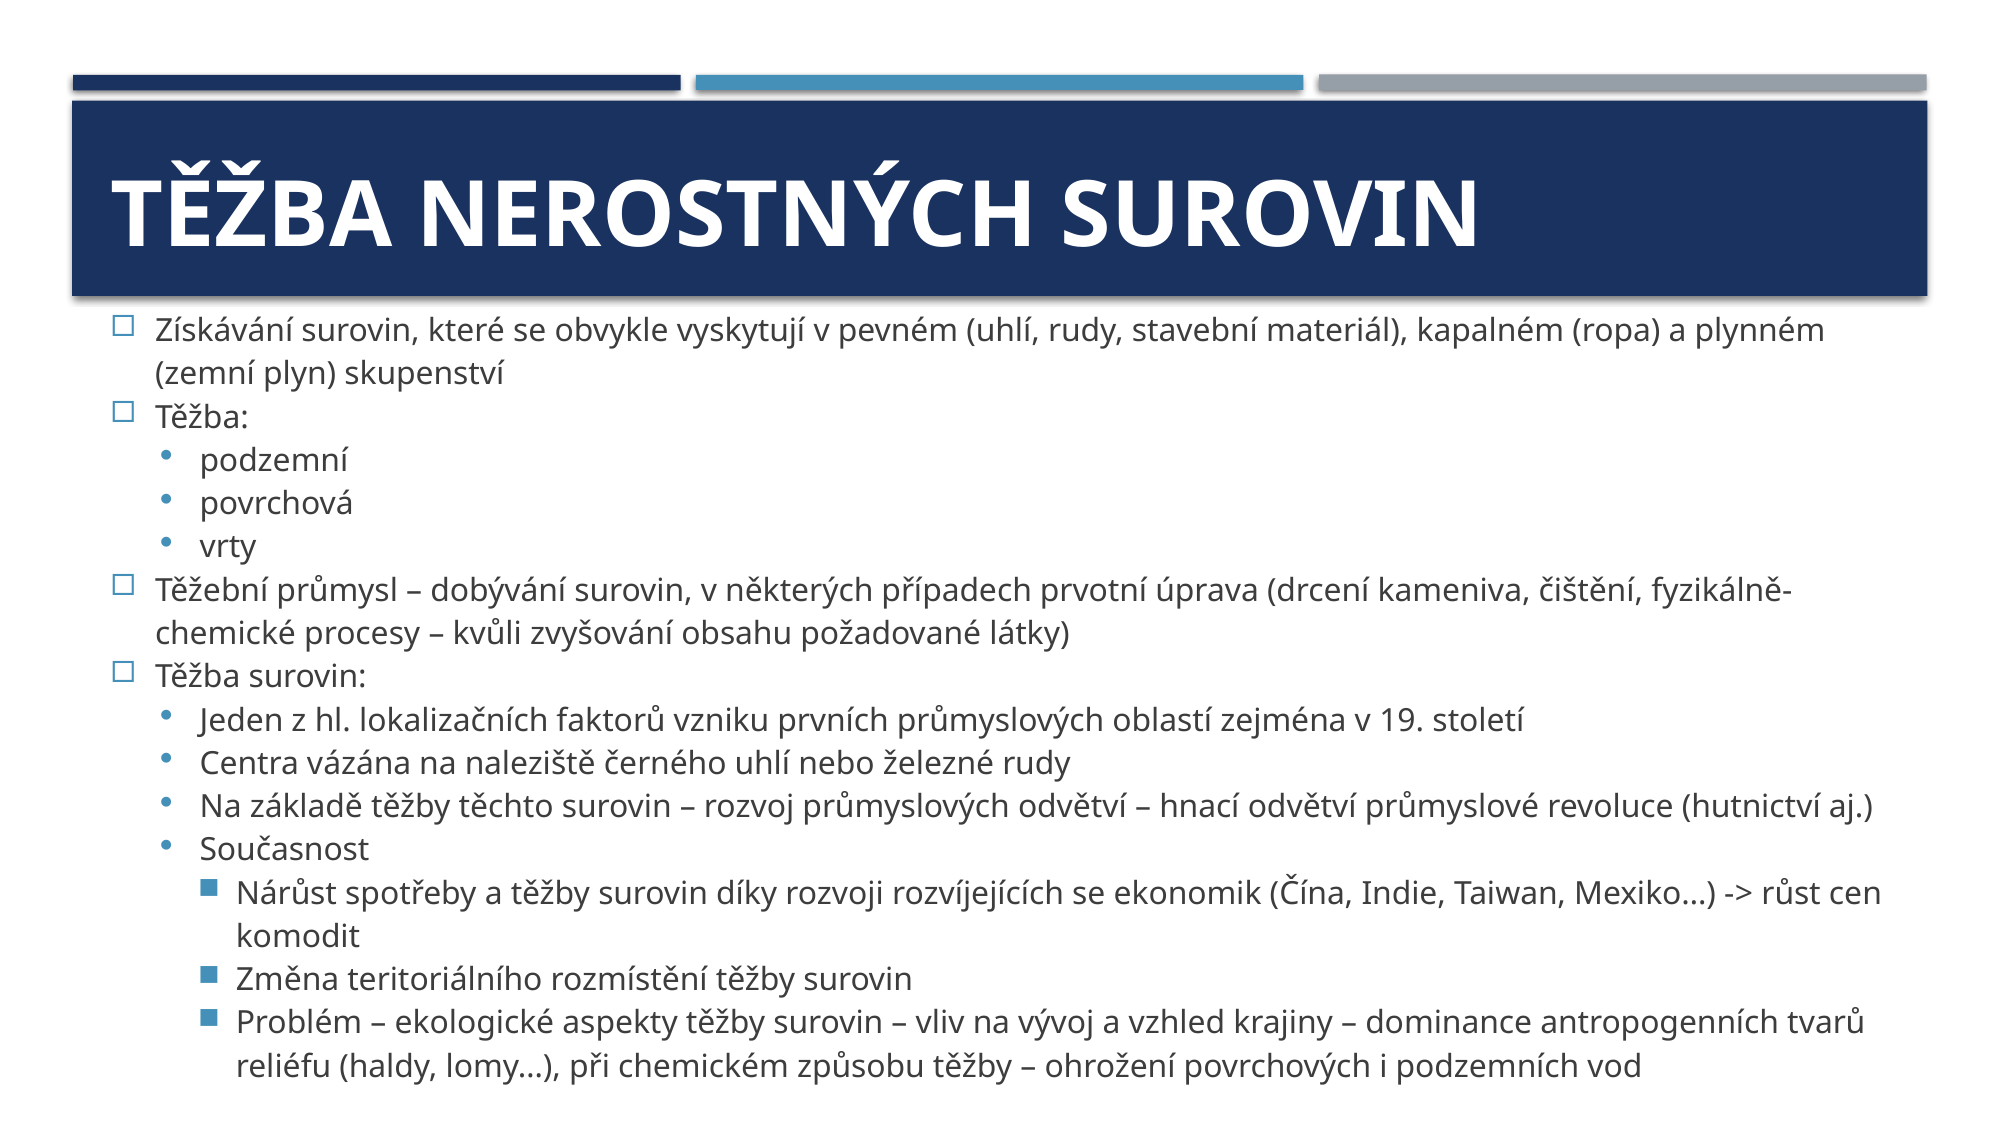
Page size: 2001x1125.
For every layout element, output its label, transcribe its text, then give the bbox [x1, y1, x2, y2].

list Získávání surovin, které se obvykle vyskytují v pevném (uhlí, rudy, stavební materiál), kapalném (ropa) a plynném (zemní plyn) skupenství Těžba: podzemní povrchová vrty Těžební průmysl – dobývání surovin, v některých případech prvotní úprava (drcení kameniva, čištění, fyzikálně-chemické procesy – kvůli zvyšování obsahu požadované látky) Těžba surovin: Jeden z hl. lokalizačních faktorů vzniku prvních průmyslových oblastí zejména v 19. století Centra vázána na naleziště černého uhlí nebo železné rudy Na základě těžby těchto surovin – rozvoj průmyslových odvětví – hnací odvětví průmyslové revoluce (hutnictví aj.) Současnost Nárůst spotřeby a těžby surovin díky rozvoji rozvíjejících se ekonomik (Čína, Indie, Taiwan, Mexiko…) -> růst cen komodit Změna teritoriálního rozmístění těžby surovin Problém – ekologické aspekty těžby surovin – vliv na vývoj a vzhled krajiny – dominance antropogenních tvarů reliéfu (haldy, lomy…), při chemickém způsobu těžby – ohrožení povrchových i podzemních vod [95, 292, 1905, 1102]
title Těžba nerostných surovin [95, 115, 1905, 282]
